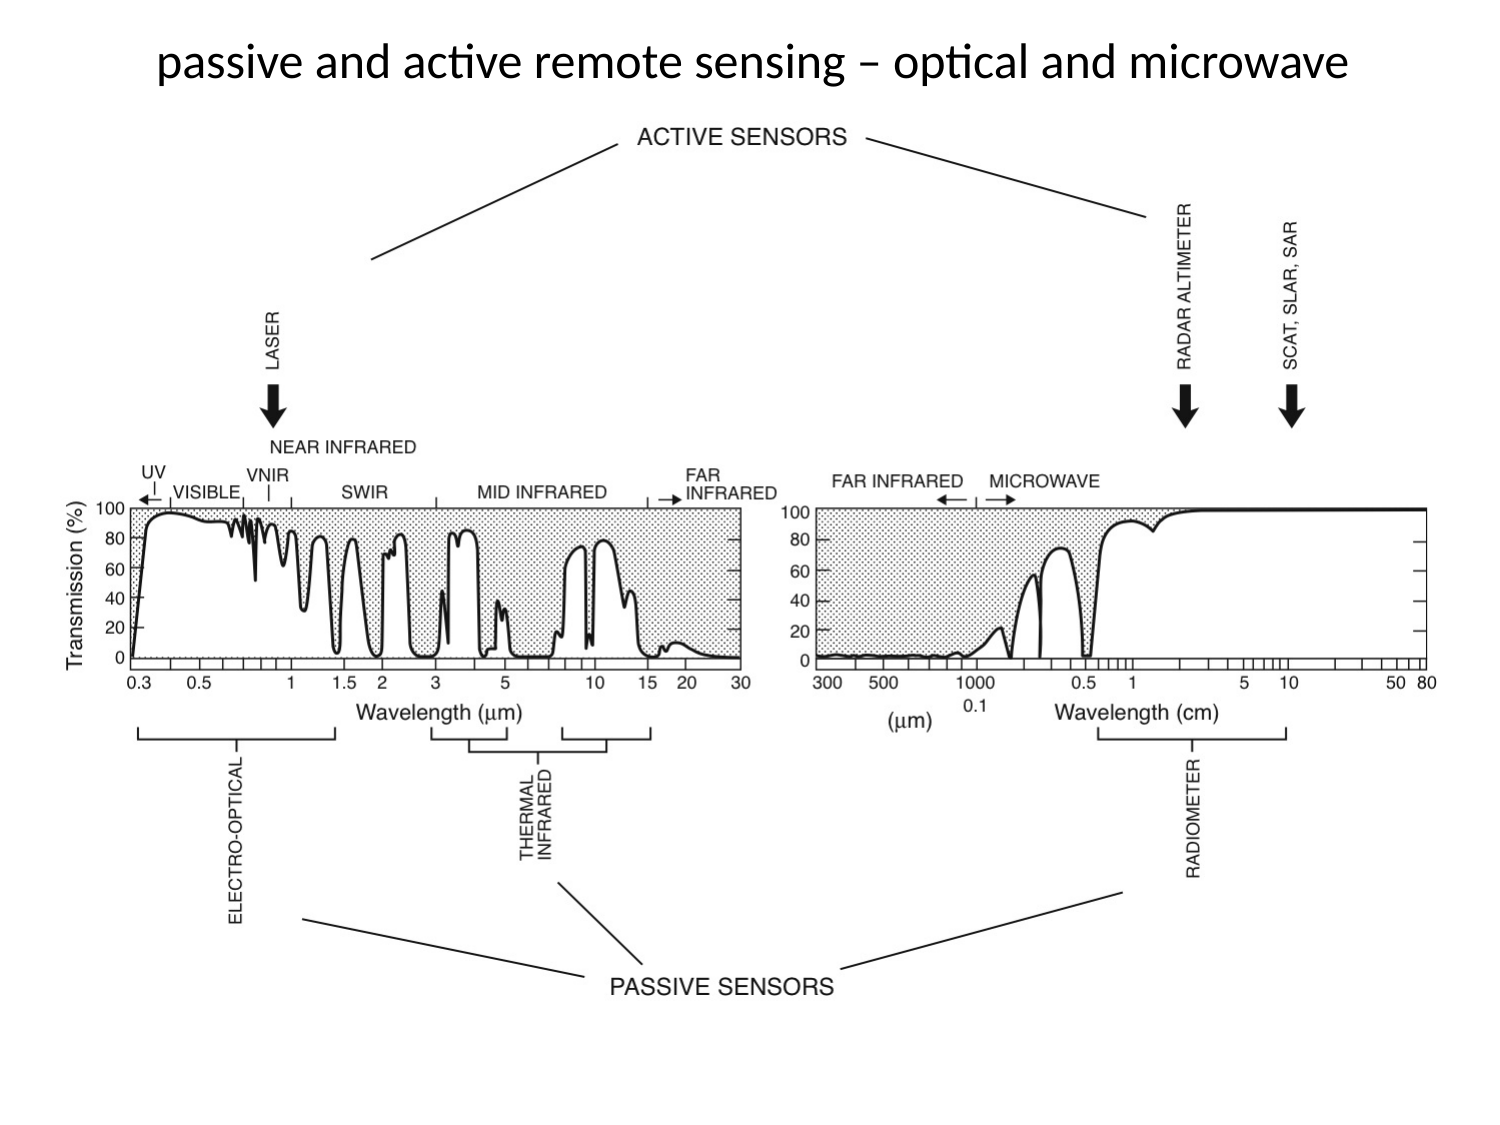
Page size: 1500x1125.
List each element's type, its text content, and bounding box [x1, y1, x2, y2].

picture [60, 120, 1440, 1005]
text_box passive and active remote sensing – optical and microwave [141, 20, 1365, 96]
